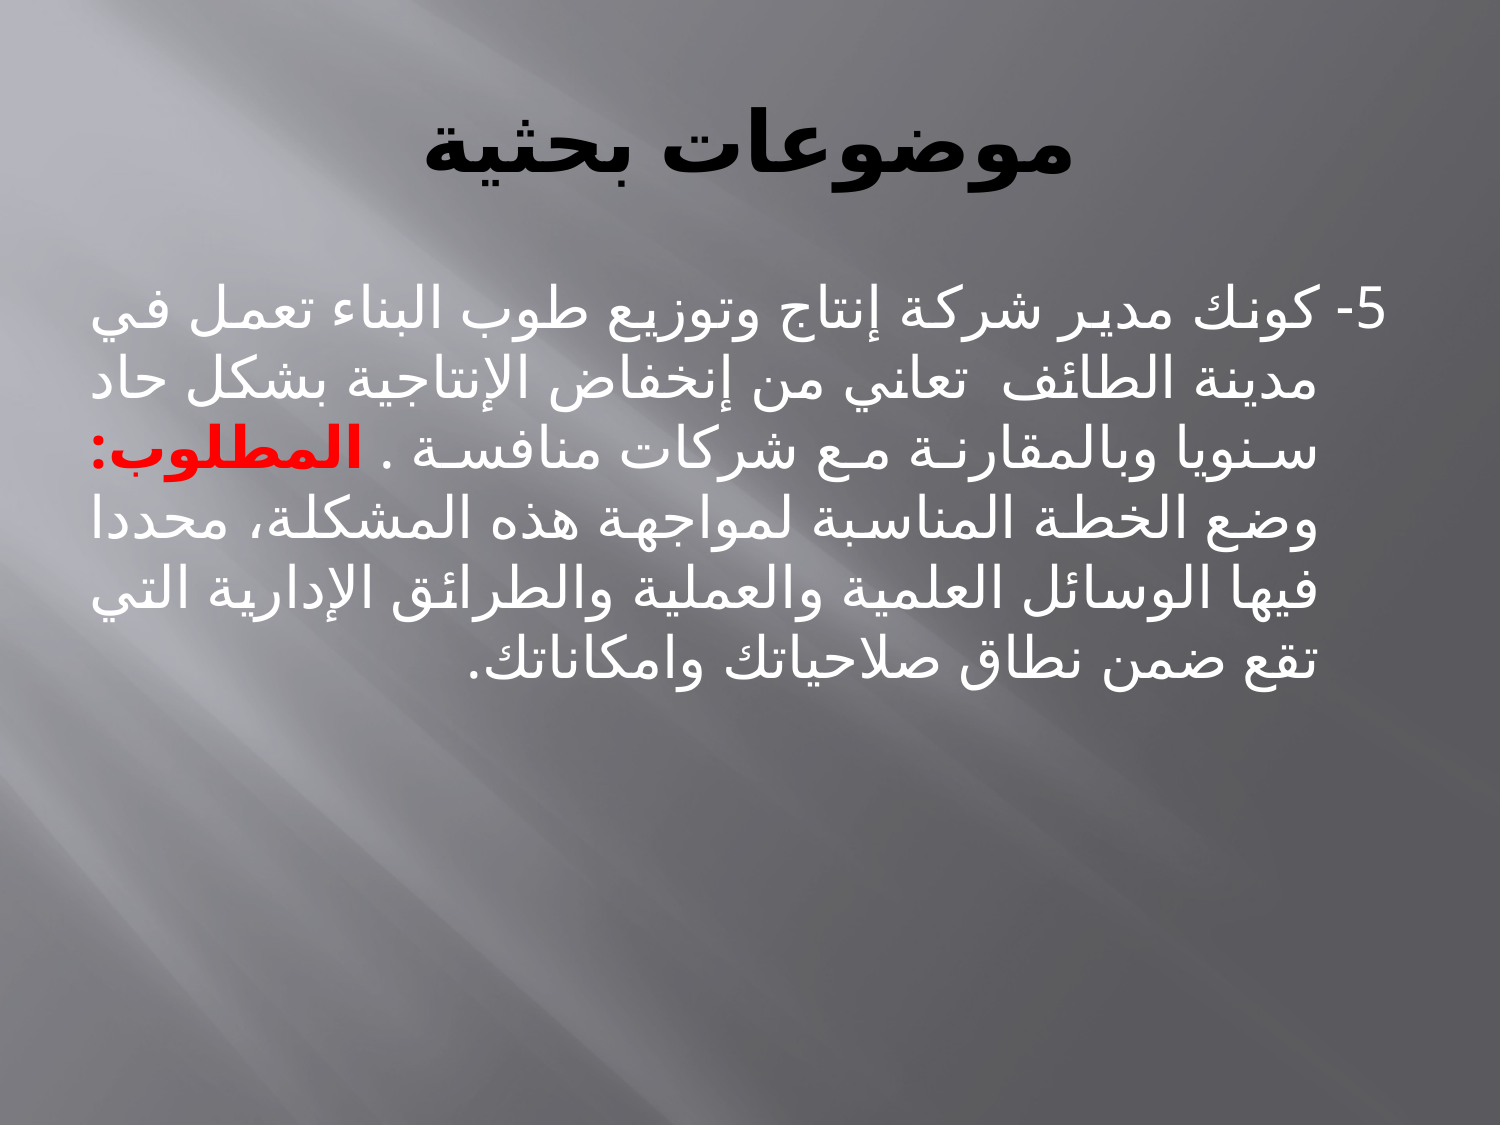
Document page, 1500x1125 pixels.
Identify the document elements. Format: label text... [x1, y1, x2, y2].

list 5- كونك مدير شركة إنتاج وتوزيع طوب البناء تعمل في مدينة الطائف تعاني من إنخفاض الإنتاجية بشكل حاد سنويا وبالمقارنة مع شركات منافسة . المطلوب: وضع الخطة المناسبة لمواجهة هذه المشكلة، محددا فيها الوسائل العلمية والعملية والطرائق الإدارية التي تقع ضمن نطاق صلاحياتك وامكاناتك. [75, 262, 1425, 1035]
title موضوعات بحثية [75, 45, 1425, 233]
